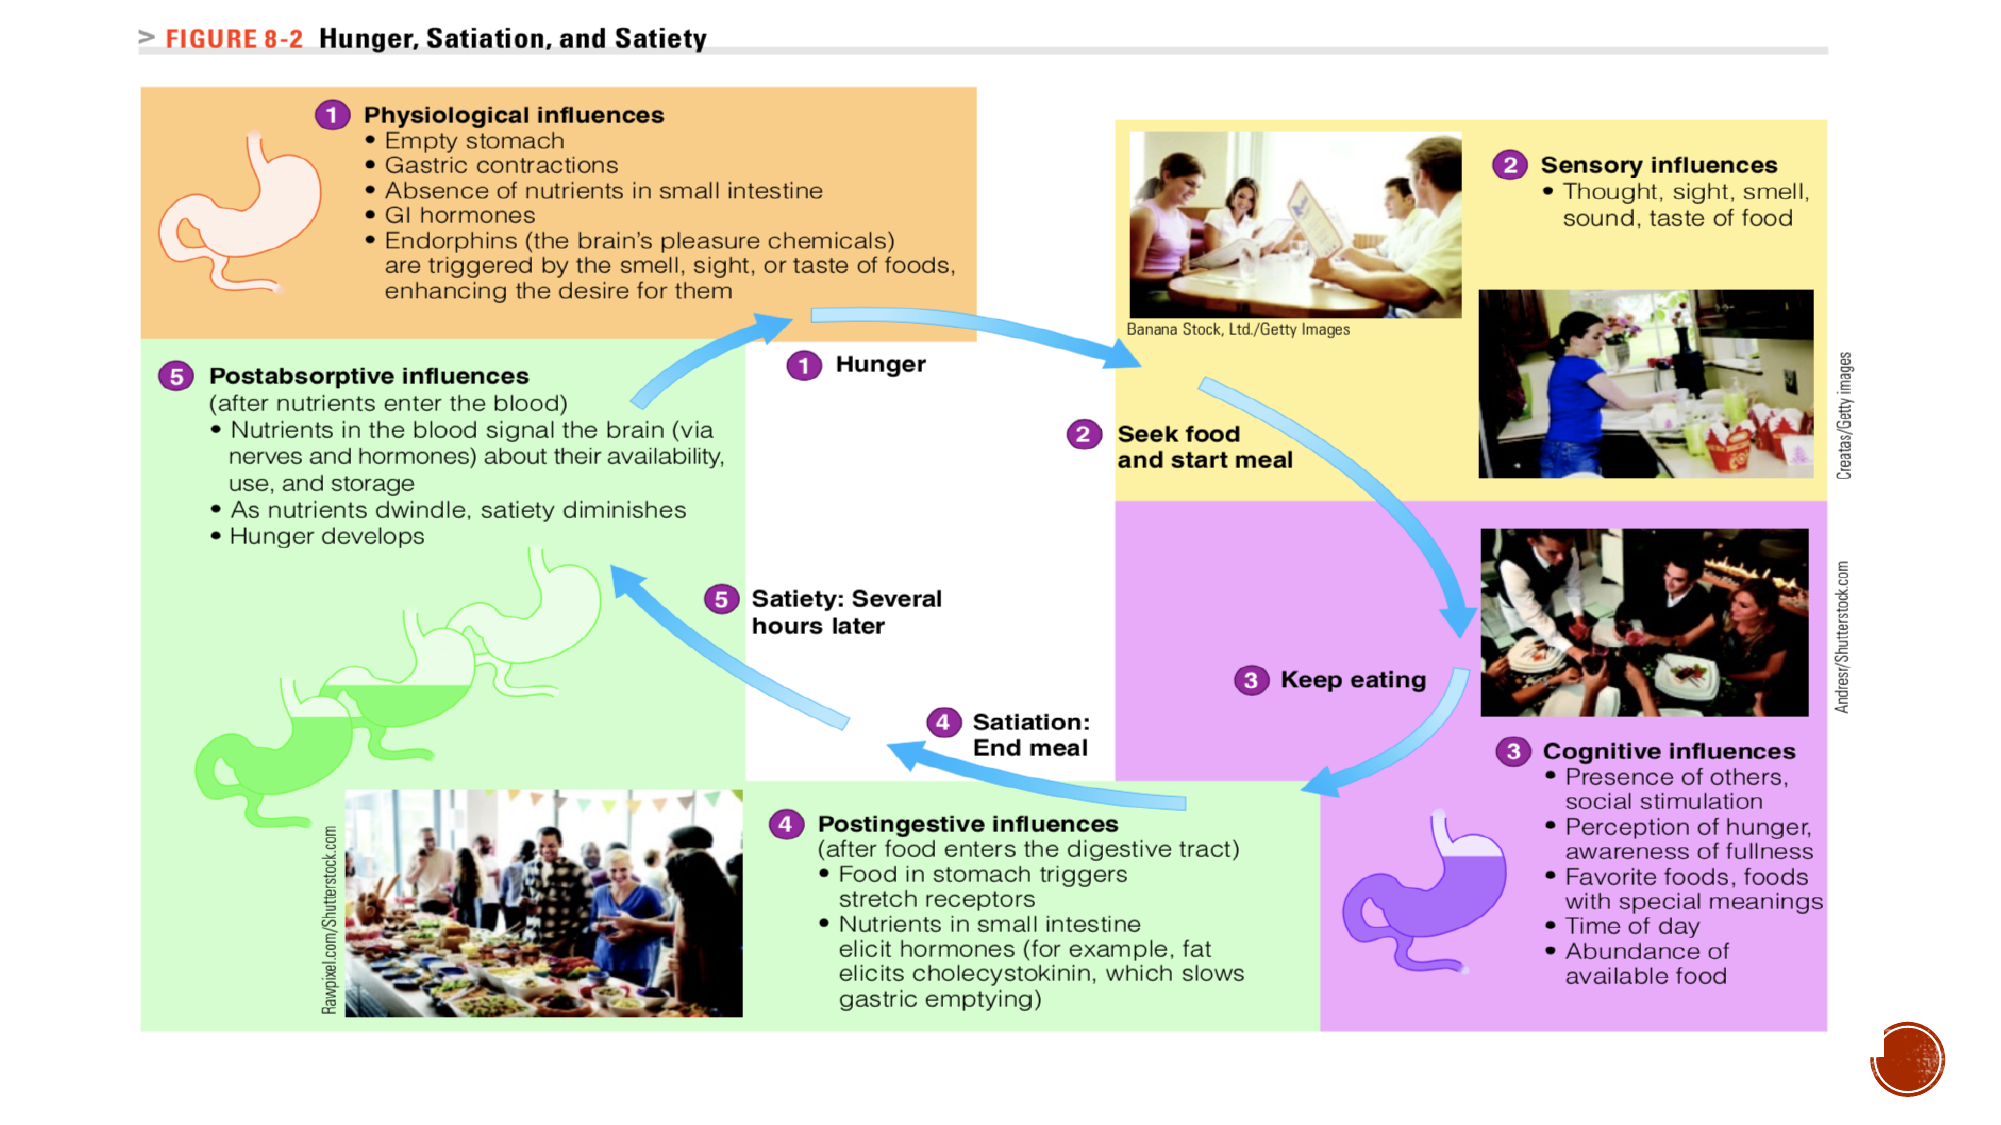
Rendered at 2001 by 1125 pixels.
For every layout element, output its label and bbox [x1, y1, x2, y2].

list [101, 5, 1877, 1052]
